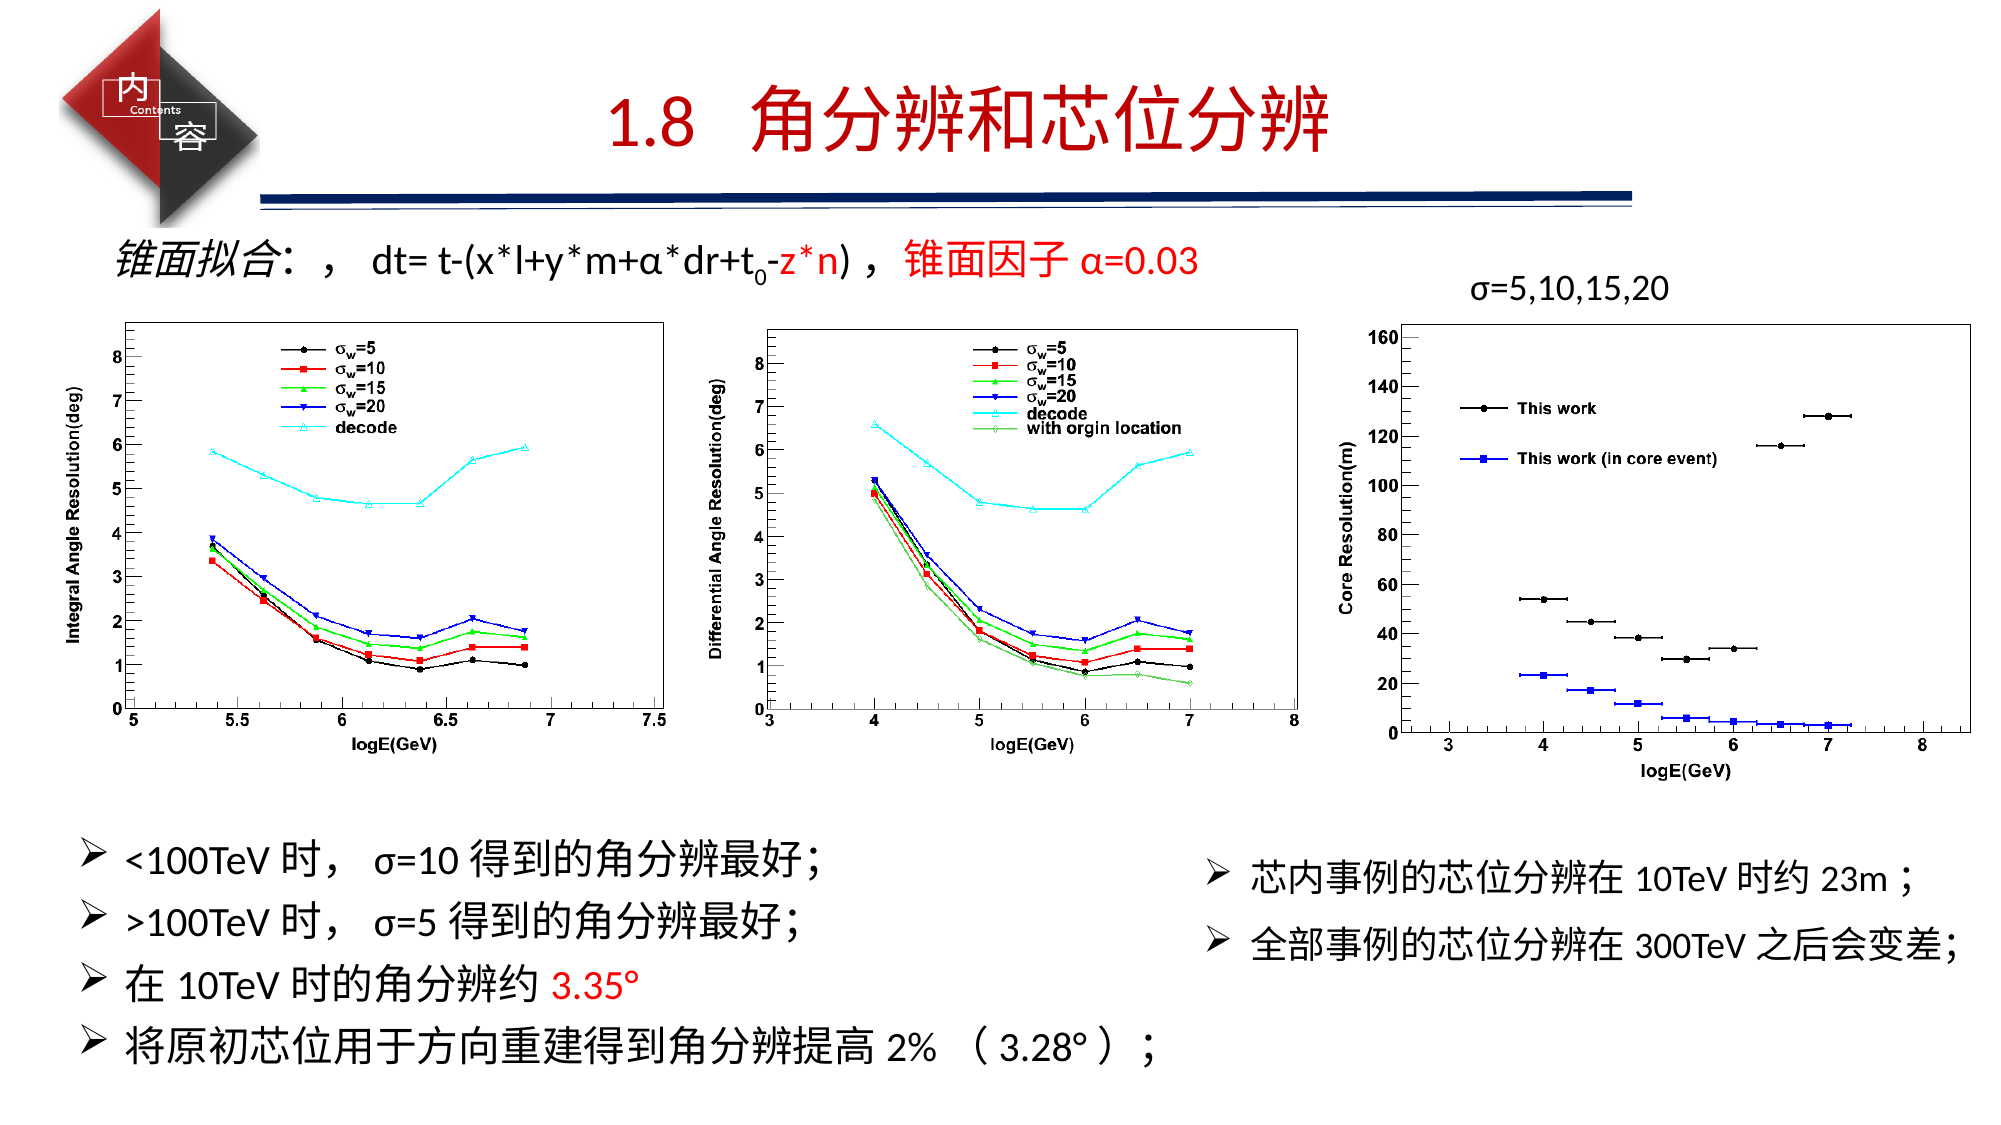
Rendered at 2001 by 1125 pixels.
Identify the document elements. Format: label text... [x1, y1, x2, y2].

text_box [260, 206, 1633, 210]
text_box 芯内事例的芯位分辨在10TeV时约23m； 全部事例的芯位分辨在300TeV之后会变差； [1188, 824, 1996, 974]
picture [64, 318, 671, 754]
picture [1334, 321, 1974, 781]
text_box σ=5,10,15,20 [1455, 256, 1685, 316]
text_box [260, 195, 1633, 199]
picture [701, 321, 1304, 754]
text_box <100TeV时，σ=10得到的角分辨最好； >100TeV时，σ=5得到的角分辨最好； 在10TeV时的角分辨约3.35° 将原初芯位用于方向重建得到角分辨提高2%（3.28°）； [62, 812, 1196, 1078]
text_box 1.8 角分辨和芯位分辨 [589, 65, 1347, 168]
picture [59, 6, 260, 228]
